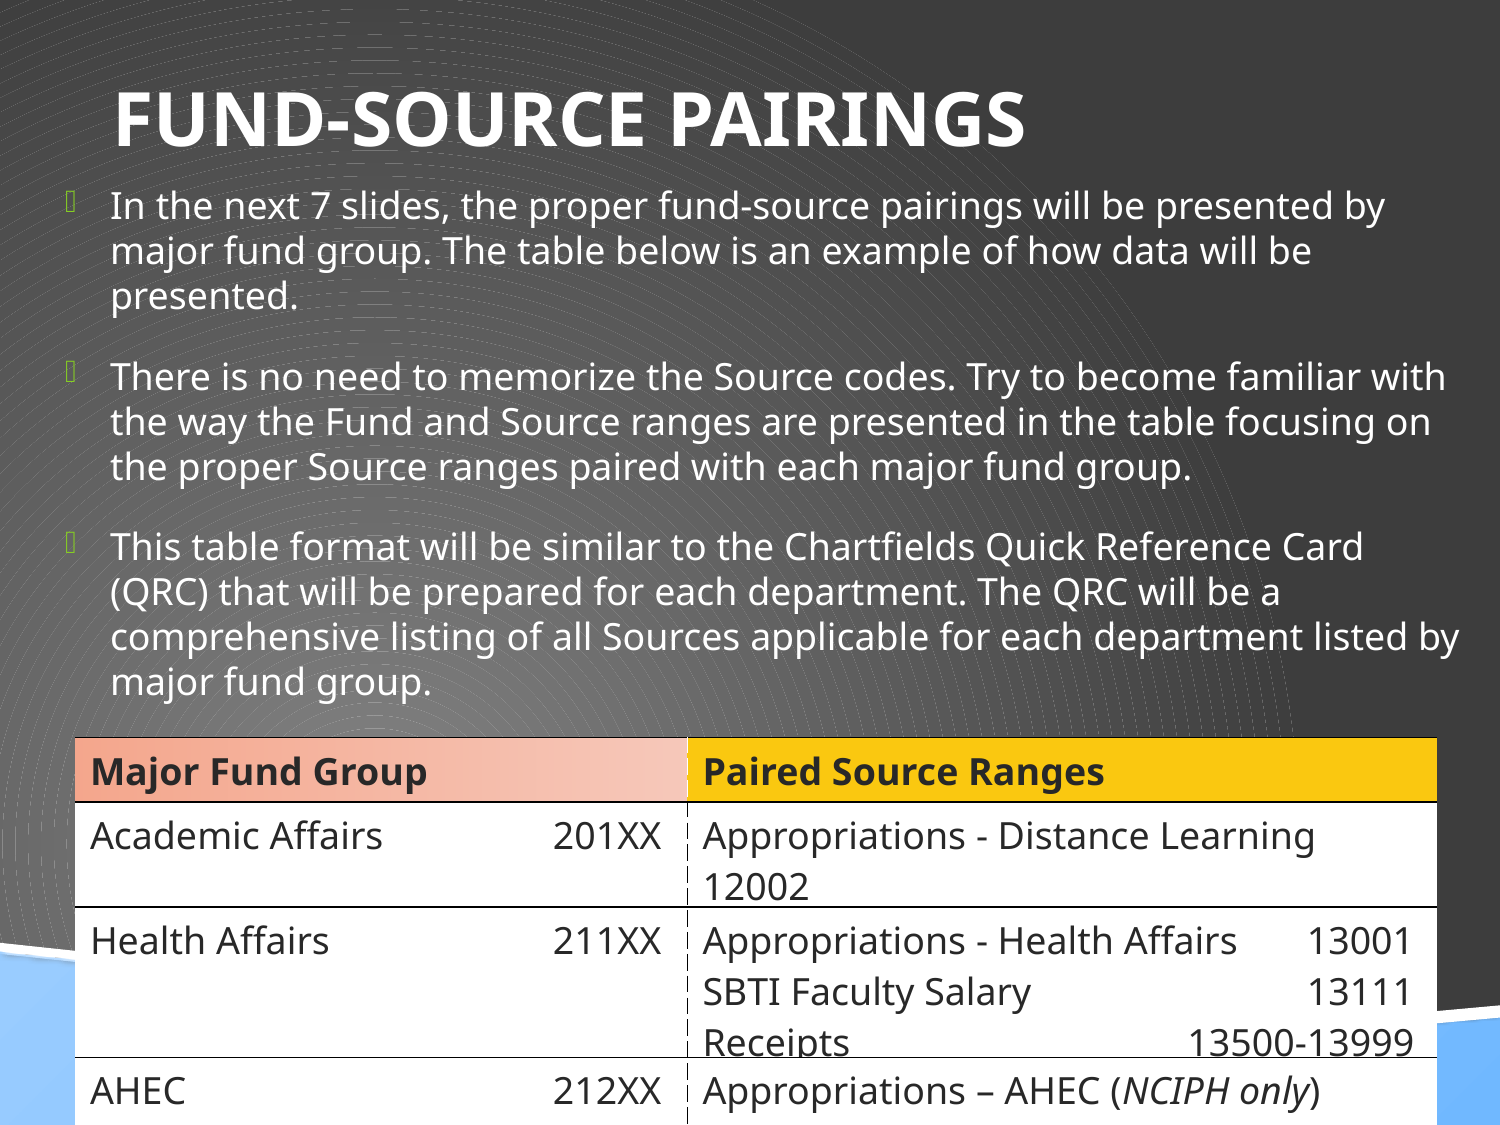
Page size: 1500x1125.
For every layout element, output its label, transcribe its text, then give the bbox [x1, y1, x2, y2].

table_header Major Fund Group [75, 738, 687, 801]
table_cell Health Affairs 211XX [75, 908, 687, 1057]
table_header Paired Source Ranges [687, 738, 1437, 801]
table_cell Appropriations – AHEC (NCIPH only) 14001 [687, 1058, 1437, 1125]
table_cell Appropriations - Health Affairs 13001 SBTI Faculty Salary 13111 Receipts 13500-13999 [687, 908, 1437, 1057]
title Fund-Source Pairings [112, 45, 1388, 174]
table_cell Academic Affairs 201XX [75, 803, 687, 906]
table_cell AHEC 212XX [75, 1058, 687, 1125]
table_cell Appropriations - Distance Learning 12002 [687, 803, 1437, 906]
list In the next 7 slides, the proper fund-source pairings will be presented by major fund group. The table below is an example of how data will be presented. There is no need to memorize the Source codes. Try to become familiar with the way the Fund and Source ranges are presented in the table focusing on the proper Source ranges paired with each major fund group. This table format will be similar to the Chartfields Quick Reference Card (QRC) that will be prepared for each department. The QRC will be a comprehensive listing of all Sources applicable for each department listed by major fund group. [53, 174, 1463, 713]
